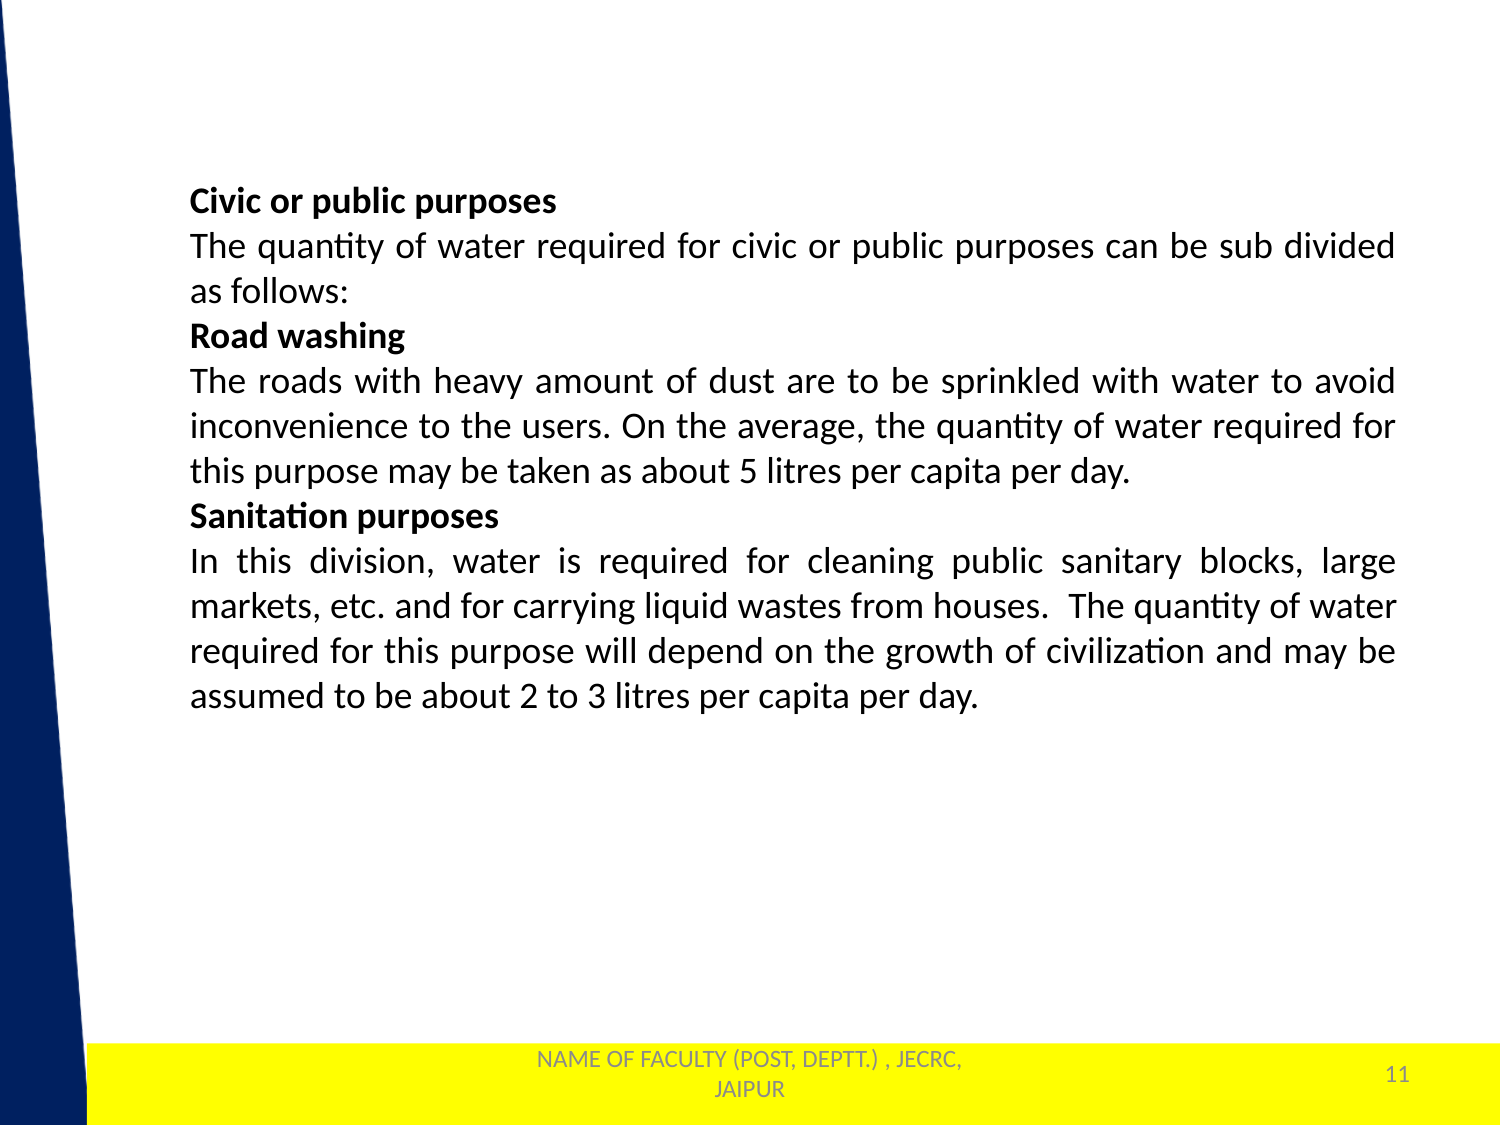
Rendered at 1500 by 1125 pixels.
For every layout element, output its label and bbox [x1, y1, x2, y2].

text_box [0, 0, 1500, 1125]
